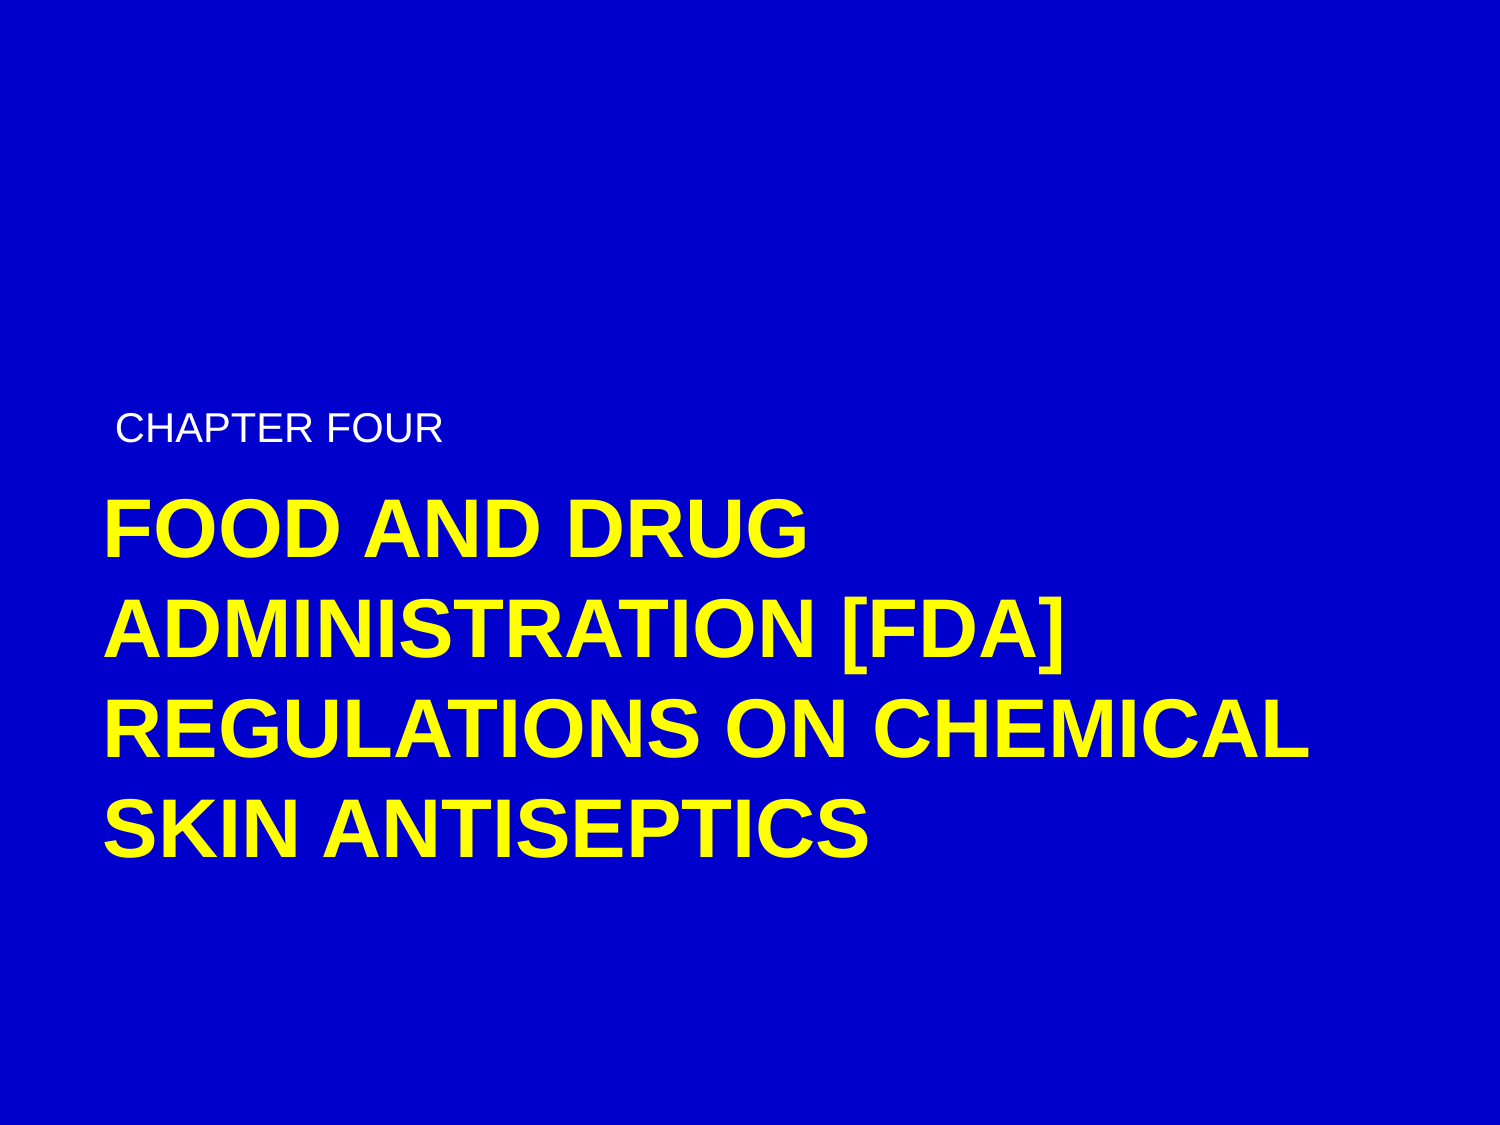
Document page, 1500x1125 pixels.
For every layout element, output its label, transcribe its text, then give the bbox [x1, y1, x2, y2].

title Food and drug administration [fda] REGULATIONS ON CHEMICAL SKIN ANTISEPTICS [87, 466, 1363, 691]
list CHAPTER FOUR [99, 211, 1376, 460]
